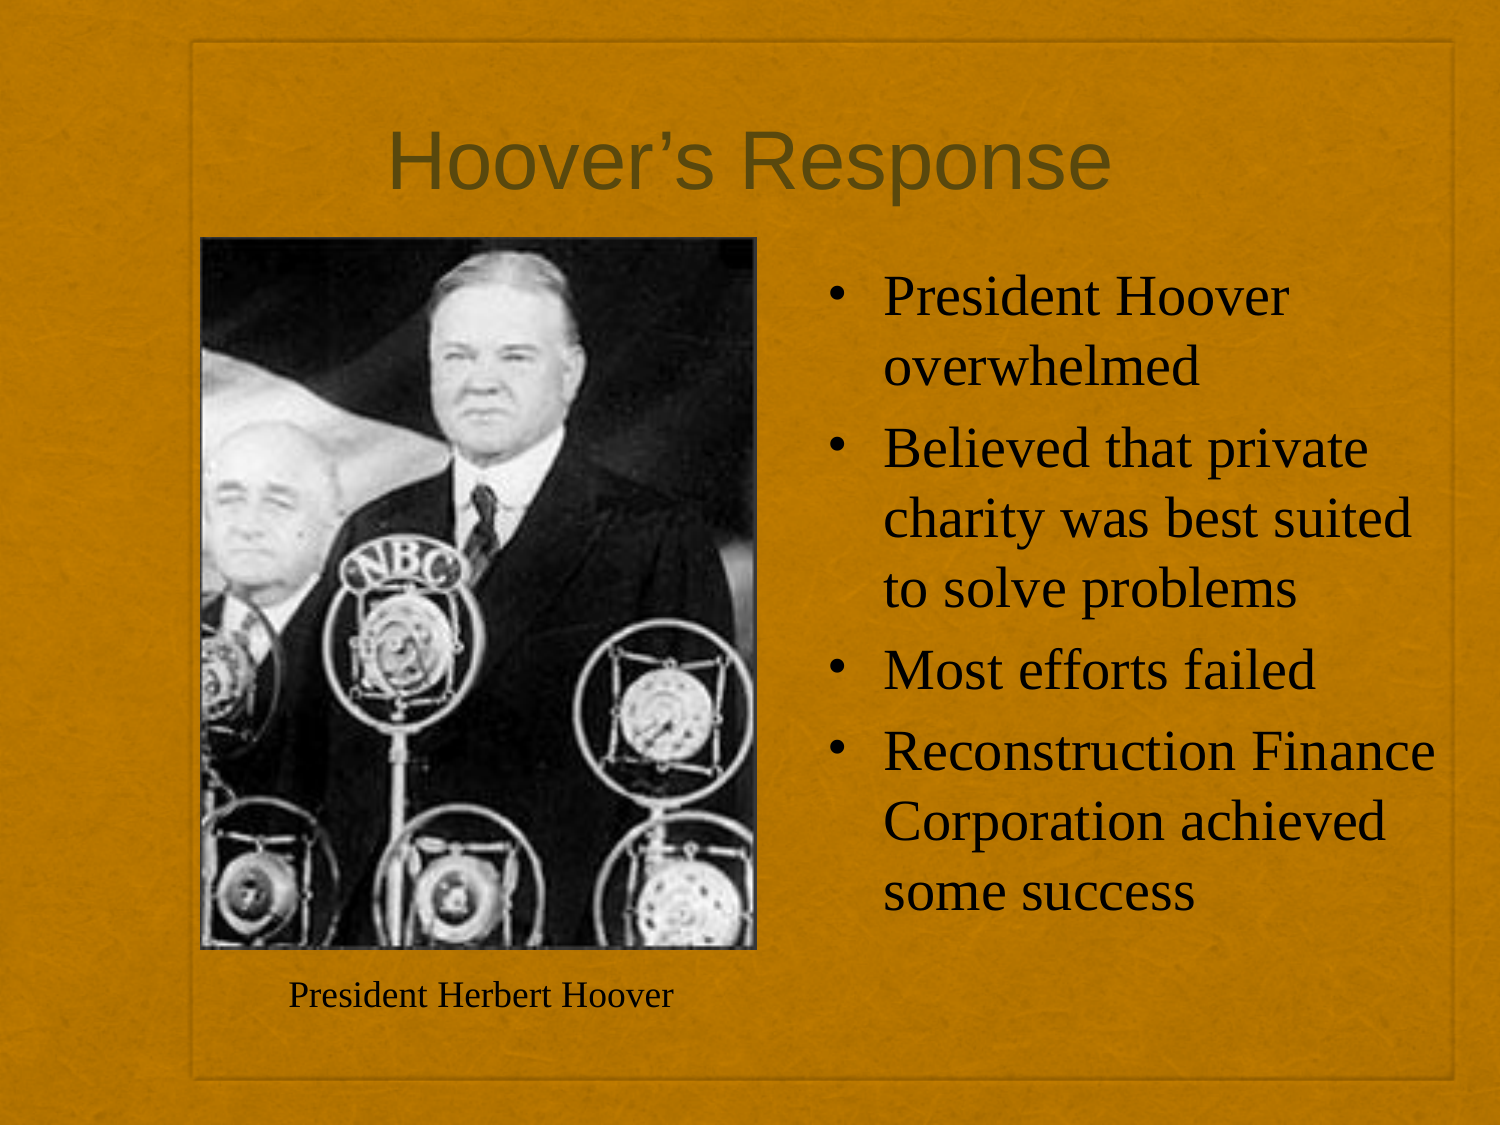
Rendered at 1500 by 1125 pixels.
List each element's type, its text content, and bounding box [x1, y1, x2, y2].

title Hoover’s Response [75, 62, 1425, 250]
list President Hoover overwhelmed Believed that private charity was best suited to solve problems Most efforts failed Reconstruction Finance Corporation achieved some success [812, 249, 1475, 993]
picture [199, 236, 757, 951]
text_box President Herbert Hoover [200, 962, 763, 1023]
